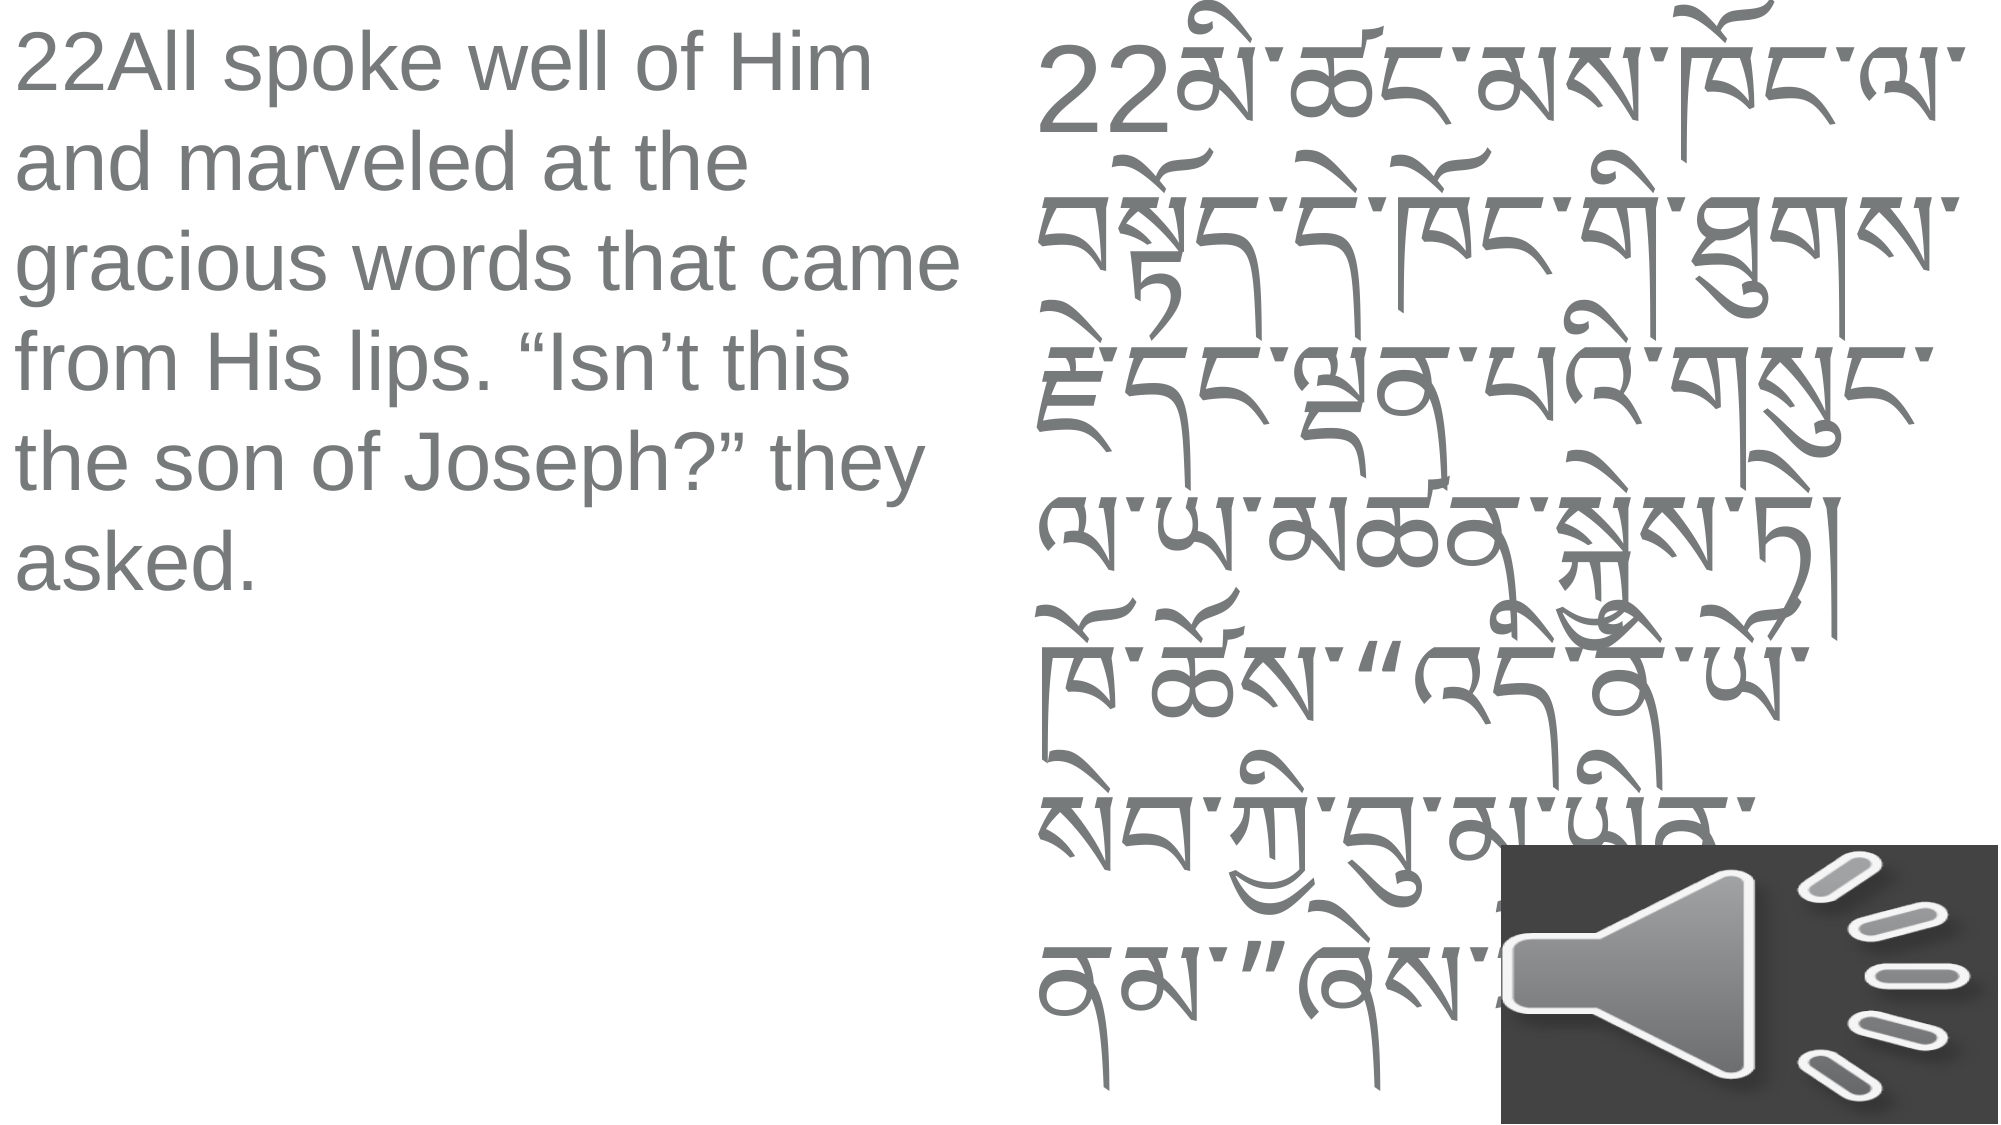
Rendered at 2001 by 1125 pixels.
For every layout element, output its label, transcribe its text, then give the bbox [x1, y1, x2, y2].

text_box 22མི་ཚང་མས་ཁོང་ལ་བསྟོད་དེ་ཁོང་གི་ཐུགས་རྗེ་དང་ལྡན་པའི་གསུང་ལ་ཡ་མཚན་སྐྱེས་ཏེ། ཁོ་ཚོས་“འདི་ནི་ཡོ་སེབ་ཀྱི་བུ་མ་ཡིན་ནམ་”ཞེས་ཟེར། [1019, 0, 2000, 1125]
text_box 22All spoke well of Him and marveled at the gracious words that came from His lips. “Isn’t this the son of Joseph?” they asked. [0, 0, 981, 1125]
picture [1500, 843, 2000, 1125]
